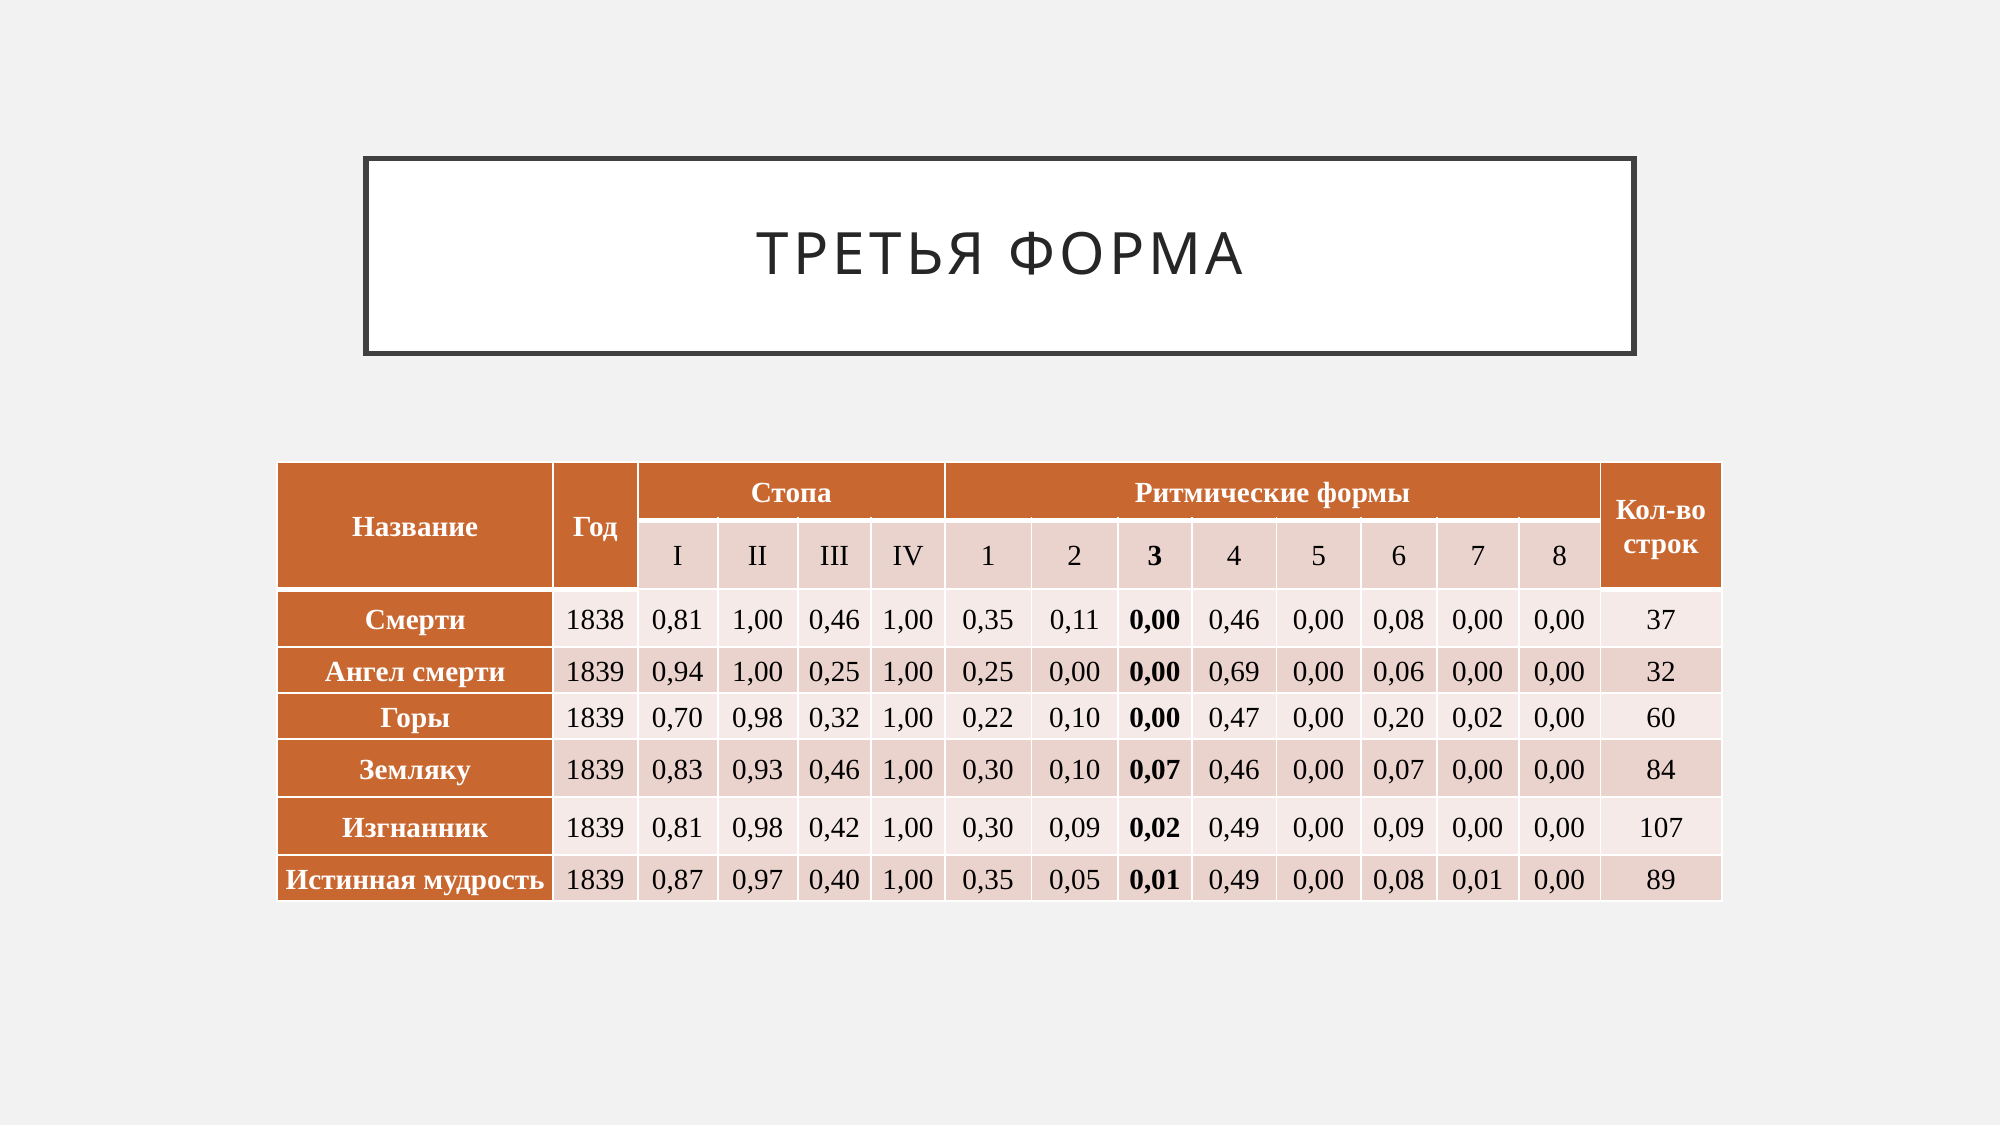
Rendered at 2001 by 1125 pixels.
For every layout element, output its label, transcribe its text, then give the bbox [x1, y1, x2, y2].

table_cell 0,40 [799, 856, 870, 900]
table_cell 0,05 [1032, 856, 1117, 900]
table_cell 0,06 [1362, 648, 1436, 692]
table_cell 0,07 [1362, 740, 1436, 796]
table_cell 0,93 [719, 740, 797, 796]
table_cell 8 [1520, 523, 1600, 588]
table_cell 1,00 [872, 740, 944, 796]
table_cell 0,69 [1193, 648, 1276, 692]
table_cell 0,00 [1438, 740, 1518, 796]
table_cell 1,00 [719, 590, 797, 646]
table_cell 1,00 [872, 694, 944, 738]
table_cell 107 [1601, 798, 1721, 854]
table_cell 0,20 [1362, 694, 1436, 738]
table_cell 37 [1601, 592, 1721, 646]
table_cell 0,25 [799, 648, 870, 692]
table_cell 0,00 [1277, 798, 1360, 854]
table_cell 1839 [554, 740, 637, 796]
table_cell 0,46 [1193, 590, 1276, 646]
table_cell 1,00 [872, 856, 944, 900]
table_cell 0,00 [1438, 590, 1518, 646]
table_cell 0,49 [1193, 856, 1276, 900]
table_cell 0,97 [719, 856, 797, 900]
table_cell 3 [1119, 523, 1191, 588]
table_cell Горы [278, 694, 552, 738]
table_cell 0,87 [639, 856, 717, 900]
table_cell 0,42 [799, 798, 870, 854]
table_cell 0,00 [1119, 590, 1191, 646]
table_cell 0,35 [946, 856, 1031, 900]
table_cell III [799, 523, 870, 588]
table_cell 0,00 [1520, 798, 1600, 854]
table_cell 0,70 [639, 694, 717, 738]
table_cell 0,02 [1438, 694, 1518, 738]
table_cell 0,11 [1032, 590, 1117, 646]
table_cell 0,46 [799, 740, 870, 796]
table_cell 0,00 [1277, 856, 1360, 900]
table_cell 0,10 [1032, 694, 1117, 738]
table_cell 32 [1601, 648, 1721, 692]
table_cell 0,00 [1032, 648, 1117, 692]
table_cell 60 [1601, 694, 1721, 738]
title Третья форма [363, 156, 1637, 356]
table_cell 1,00 [872, 648, 944, 692]
table_cell 0,35 [946, 590, 1031, 646]
table_cell 0,07 [1119, 740, 1191, 796]
table_header Год [554, 463, 637, 587]
table_cell 0,00 [1277, 590, 1360, 646]
table_cell 84 [1601, 740, 1721, 796]
table_cell Истинная мудрость [278, 856, 552, 900]
table_cell 0,81 [639, 798, 717, 854]
table_cell 0,00 [1119, 648, 1191, 692]
table_cell 0,00 [1520, 856, 1600, 900]
table_cell 0,09 [1362, 798, 1436, 854]
table_cell 0,30 [946, 740, 1031, 796]
table_cell 0,94 [639, 648, 717, 692]
table_cell 1 [946, 523, 1031, 588]
table_cell 1,00 [719, 648, 797, 692]
table_header Кол-во строк [1601, 463, 1721, 587]
table_cell 7 [1438, 523, 1518, 588]
table_cell 1838 [554, 592, 637, 646]
table_cell Земляку [278, 740, 552, 796]
table_cell 0,46 [799, 590, 870, 646]
table_cell 0,22 [946, 694, 1031, 738]
table_cell 0,46 [1193, 740, 1276, 796]
table_cell 4 [1193, 523, 1276, 588]
table_cell Изгнанник [278, 798, 552, 854]
table_cell 0,09 [1032, 798, 1117, 854]
table_cell 0,00 [1520, 740, 1600, 796]
table_cell II [719, 523, 797, 588]
table_cell 1839 [554, 856, 637, 900]
table_cell 0,47 [1193, 694, 1276, 738]
table_cell 0,00 [1520, 648, 1600, 692]
table_cell 6 [1362, 523, 1436, 588]
table_cell 0,00 [1438, 798, 1518, 854]
table_cell 0,98 [719, 694, 797, 738]
table_cell 0,00 [1520, 694, 1600, 738]
table_cell 0,08 [1362, 590, 1436, 646]
table_cell I [639, 523, 717, 588]
table_cell 0,98 [719, 798, 797, 854]
table_cell IV [872, 523, 944, 588]
table_cell 1839 [554, 798, 637, 854]
table_cell 0,00 [1520, 590, 1600, 646]
table_cell 0,10 [1032, 740, 1117, 796]
table_cell 0,81 [639, 590, 717, 646]
table_header Стопа [639, 463, 944, 518]
table_cell Ангел смерти [278, 648, 552, 692]
table_cell 1,00 [872, 590, 944, 646]
table_cell 0,08 [1362, 856, 1436, 900]
table_cell 1839 [554, 648, 637, 692]
table_cell 1839 [554, 694, 637, 738]
table_cell 0,83 [639, 740, 717, 796]
table_cell 1,00 [872, 798, 944, 854]
table_cell 0,00 [1277, 694, 1360, 738]
table_cell 0,30 [946, 798, 1031, 854]
table_cell 0,32 [799, 694, 870, 738]
table_cell 0,01 [1119, 856, 1191, 900]
table_cell 0,01 [1438, 856, 1518, 900]
table_cell 0,49 [1193, 798, 1276, 854]
table_cell 0,00 [1277, 740, 1360, 796]
table_cell Смерти [278, 592, 552, 646]
table_cell 89 [1601, 856, 1721, 900]
table_cell 2 [1032, 523, 1117, 588]
table_cell 0,00 [1277, 648, 1360, 692]
table_cell 0,00 [1119, 694, 1191, 738]
table_header Ритмические формы [946, 463, 1600, 518]
table_cell 5 [1277, 523, 1360, 588]
table_cell 0,00 [1438, 648, 1518, 692]
table_cell 0,02 [1119, 798, 1191, 854]
table_cell 0,25 [946, 648, 1031, 692]
table_header Название [278, 463, 552, 587]
